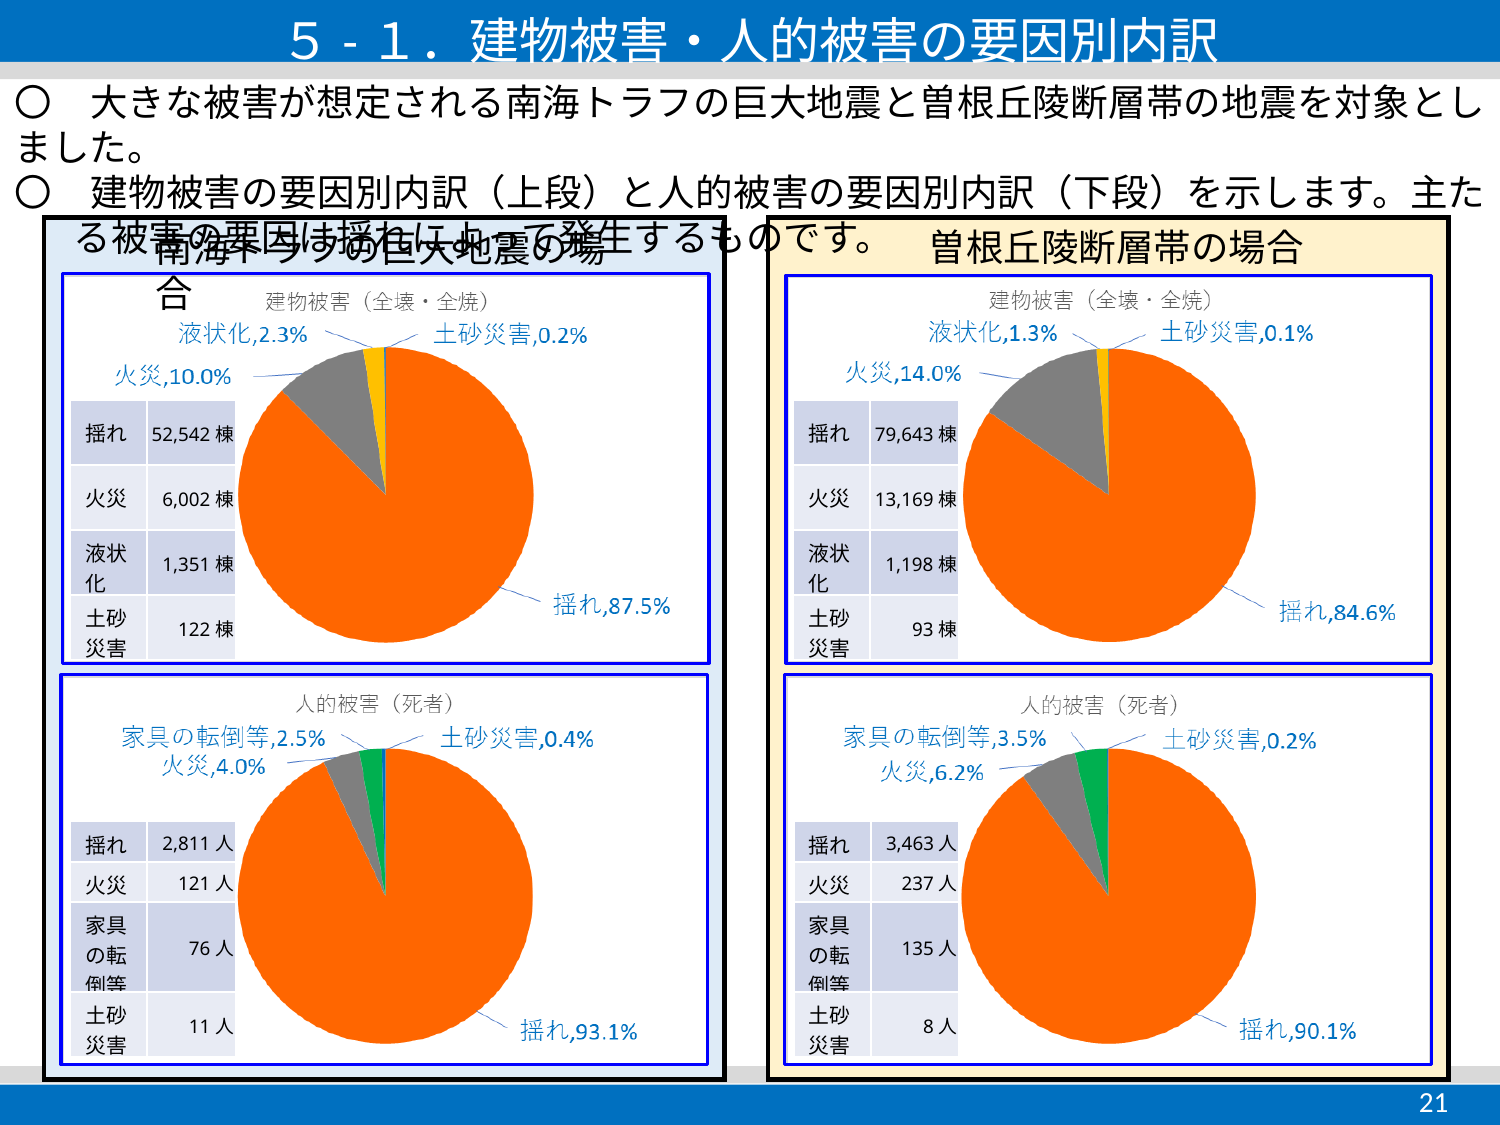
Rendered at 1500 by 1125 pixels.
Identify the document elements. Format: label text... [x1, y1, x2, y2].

text_box [767, 267, 1449, 1081]
picture [62, 676, 707, 1064]
title ５-１．建物被害・人的被害の要因別内訳 [0, 0, 1500, 71]
text_box 曽根丘陵断層帯の場合 [876, 217, 1329, 276]
text_box [43, 267, 725, 1081]
picture [63, 275, 708, 662]
text_box 〇 大きな被害が想定される南海トラフの巨大地震と曽根丘陵断層帯の地震を対象としました。 〇 建物被害の要因別内訳（上段）と人的被害の要因別内訳（下段）を示します。主たる被害の要因は揺れによって発生するものです。 [0, 71, 1500, 267]
text_box 南海トラフの巨大地震の場合 [141, 217, 650, 275]
picture [787, 276, 1430, 662]
picture [786, 676, 1430, 1064]
